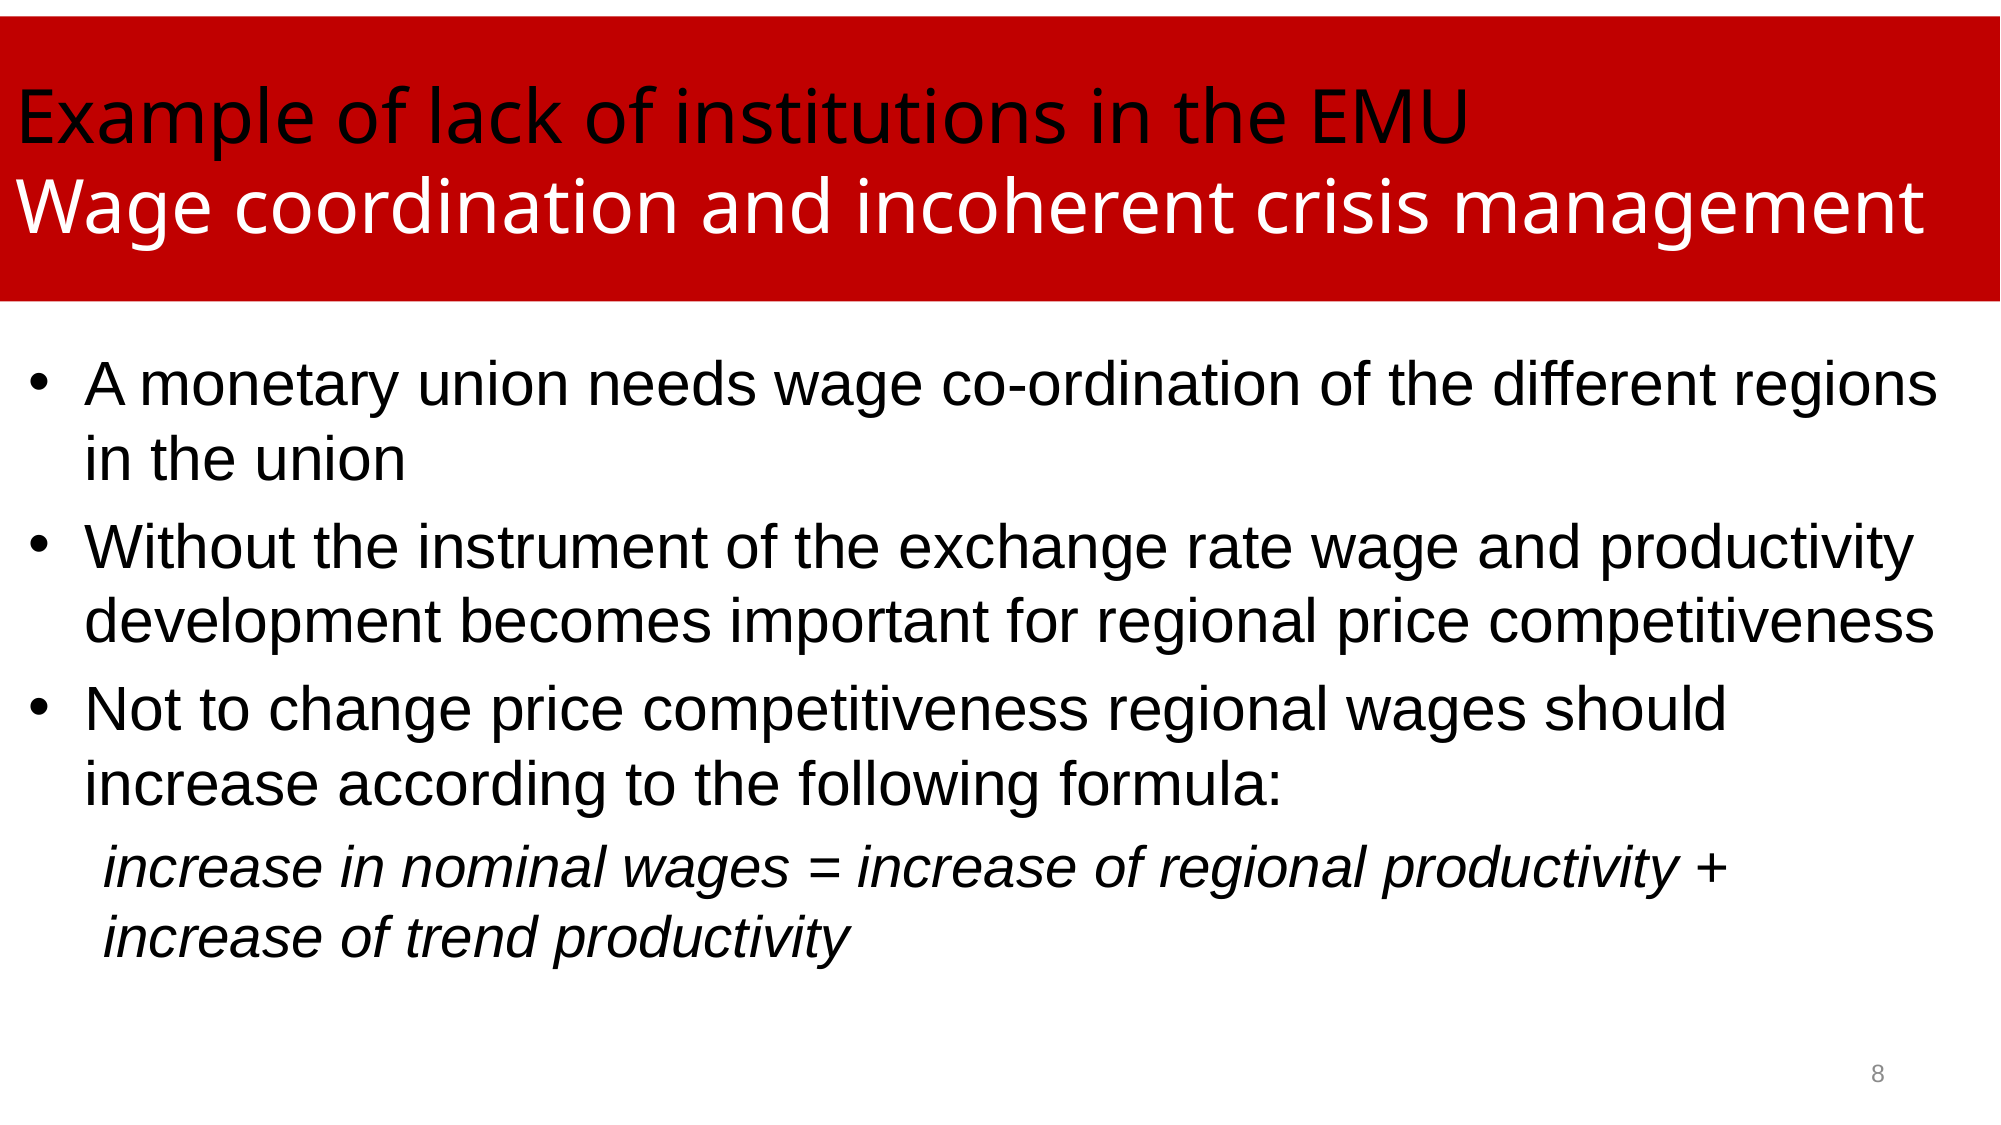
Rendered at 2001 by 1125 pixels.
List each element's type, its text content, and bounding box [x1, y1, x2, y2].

list A monetary union needs wage co-ordination of the different regions in the union Without the instrument of the exchange rate wage and productivity development becomes important for regional price competitiveness Not to change price competitiveness regional wages should increase according to the following formula: increase in nominal wages = increase of regional productivity + increase of trend productivity [13, 335, 1964, 1086]
title Example of lack of institutions in the EMU Wage coordination and incoherent crisis management [0, 16, 2000, 302]
slide_number 8 [1433, 1042, 1900, 1103]
